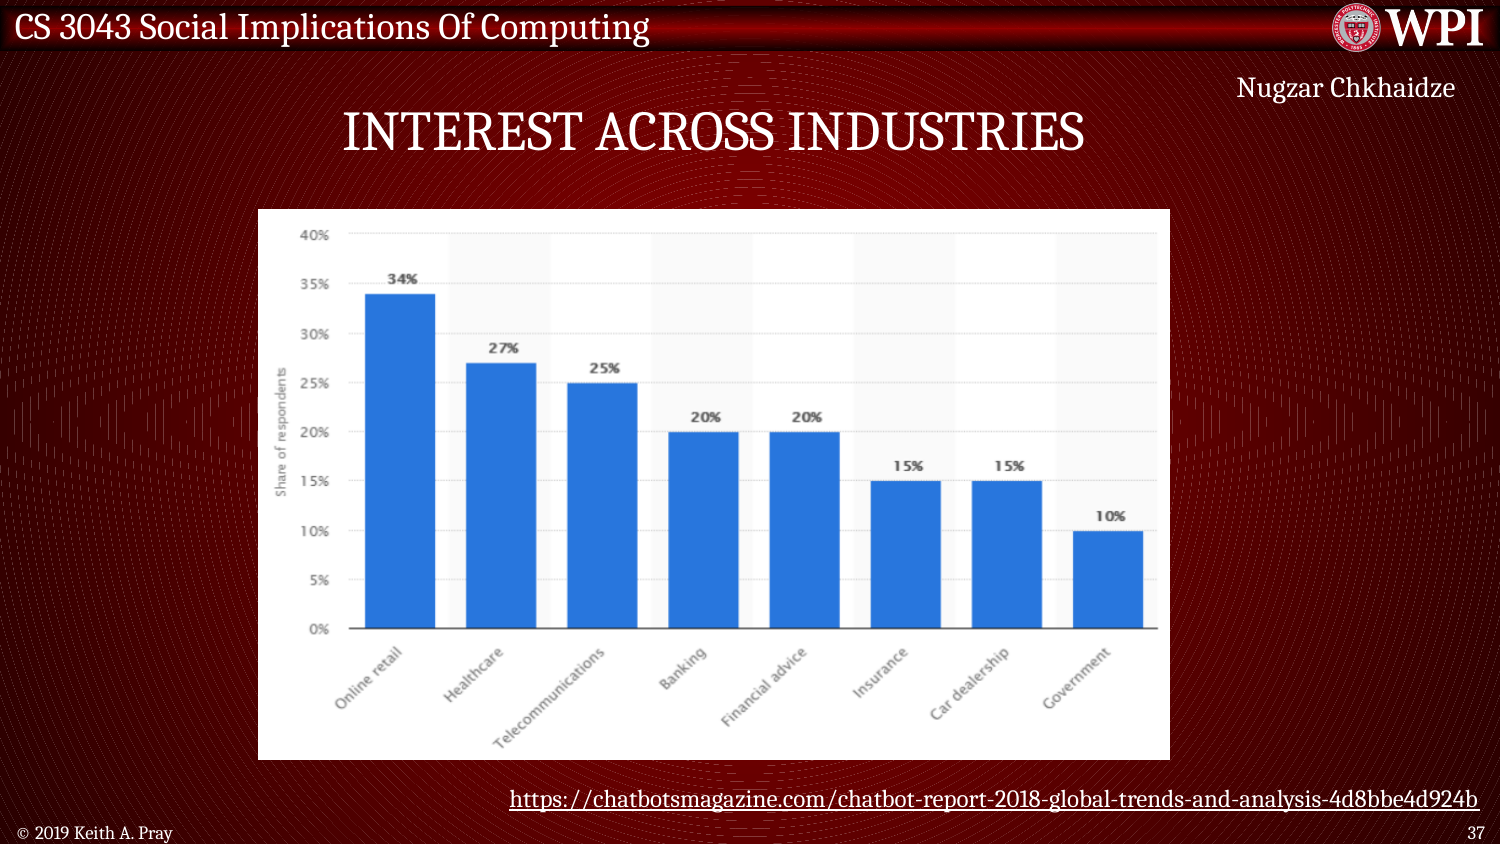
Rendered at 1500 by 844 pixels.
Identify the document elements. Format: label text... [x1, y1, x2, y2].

slide_number 37 [1397, 821, 1500, 844]
text_box https://chatbotsmagazine.com/chatbot-report-2018-global-trends-and-analysis-4d8bbe4d924b [0, 775, 1500, 821]
picture [257, 208, 1171, 761]
title Interest across industries [76, 59, 1352, 210]
list [112, 221, 253, 772]
footer © 2019 Keith A. Pray [0, 821, 913, 844]
text_box Nugzar Chkhaidze [1113, 61, 1471, 111]
picture [1332, 3, 1483, 52]
